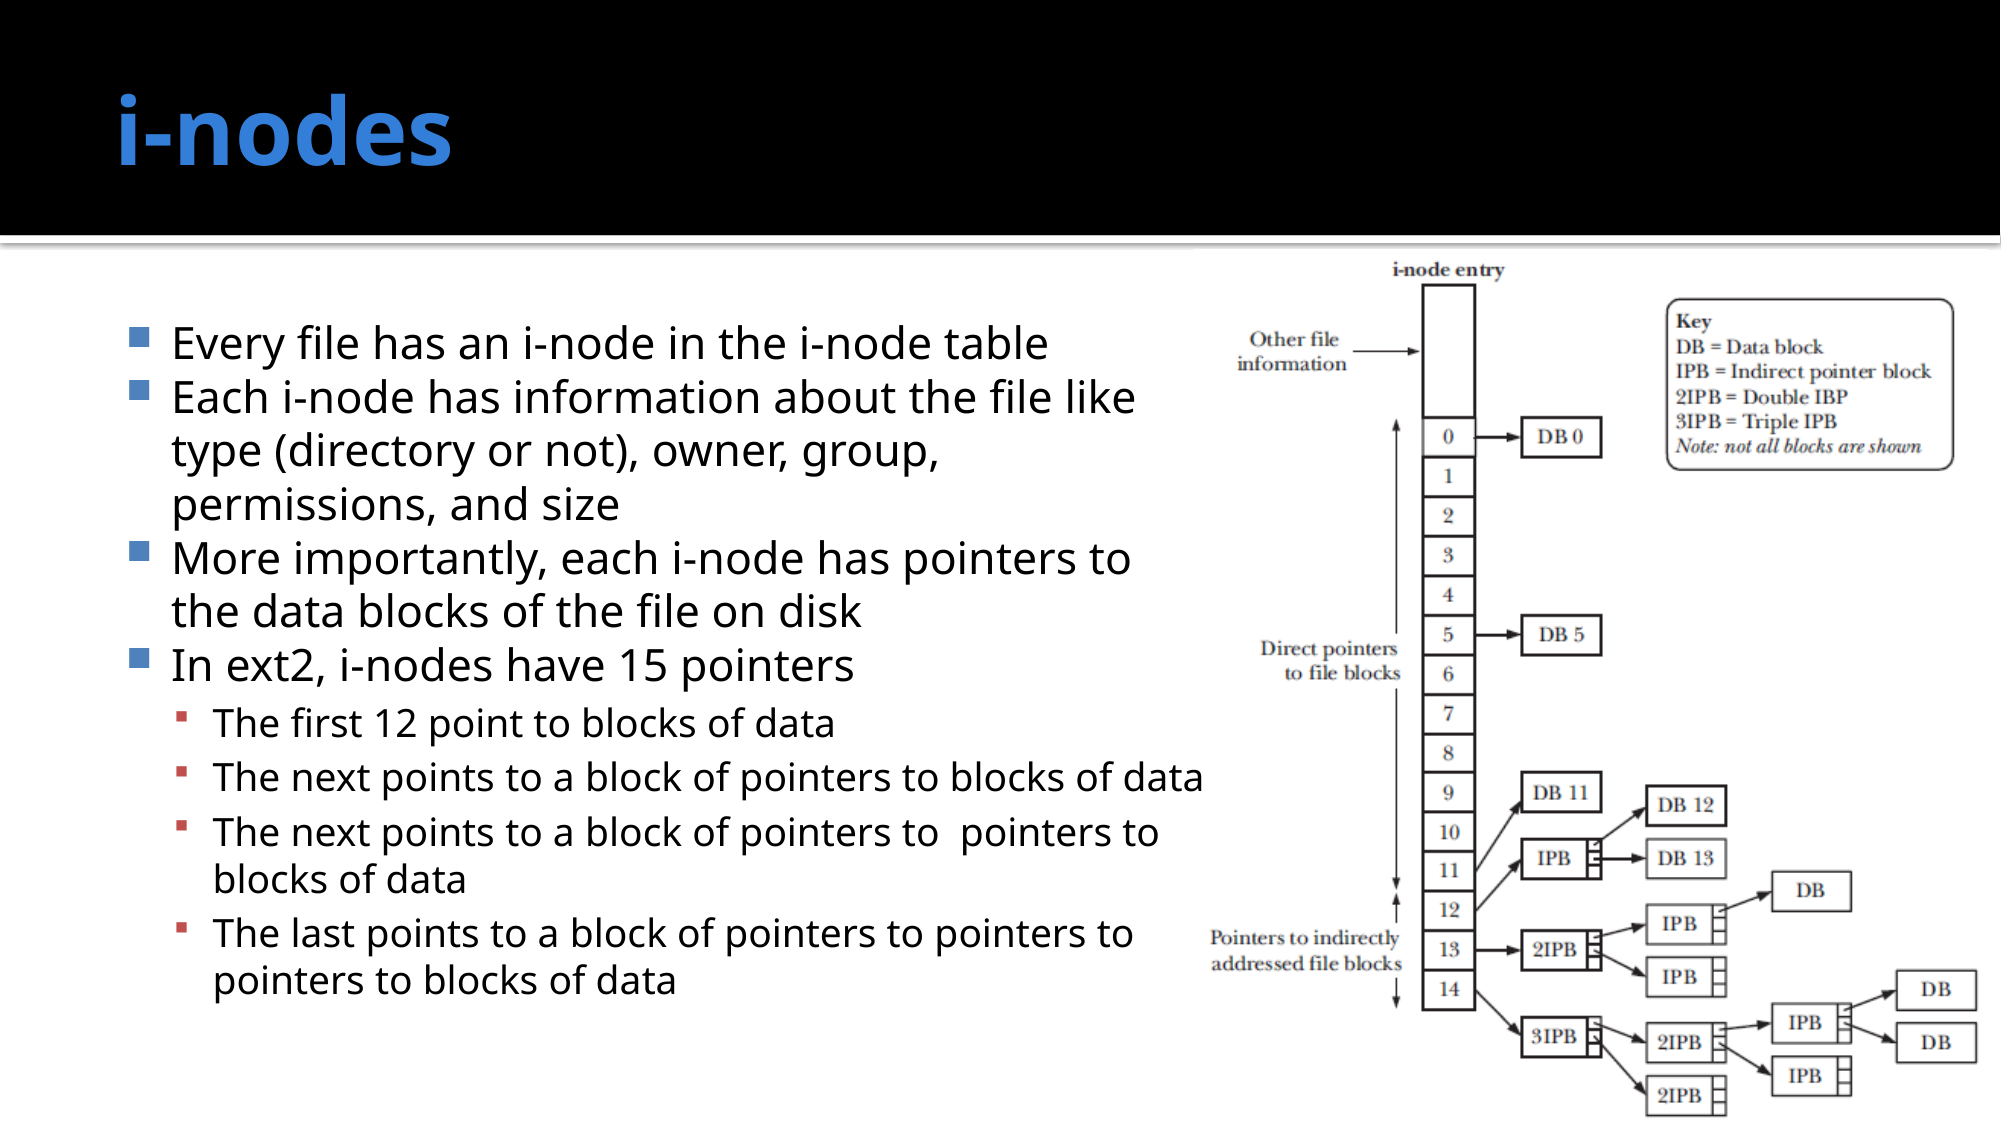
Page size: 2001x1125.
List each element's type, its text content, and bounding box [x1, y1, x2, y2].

picture [1193, 249, 1988, 1121]
list Every file has an i-node in the i-node table Each i-node has information about the file like type (directory or not), owner, group, permissions, and size More importantly, each i-node has pointers to the data blocks of the file on disk In ext2, i-nodes have 15 pointers The first 12 point to blocks of data The next points to a block of pointers to blocks of data The next points to a block of pointers to pointers to blocks of data The last points to a block of pointers to pointers to pointers to blocks of data [99, 299, 1188, 1063]
title i-nodes [99, 25, 1900, 231]
